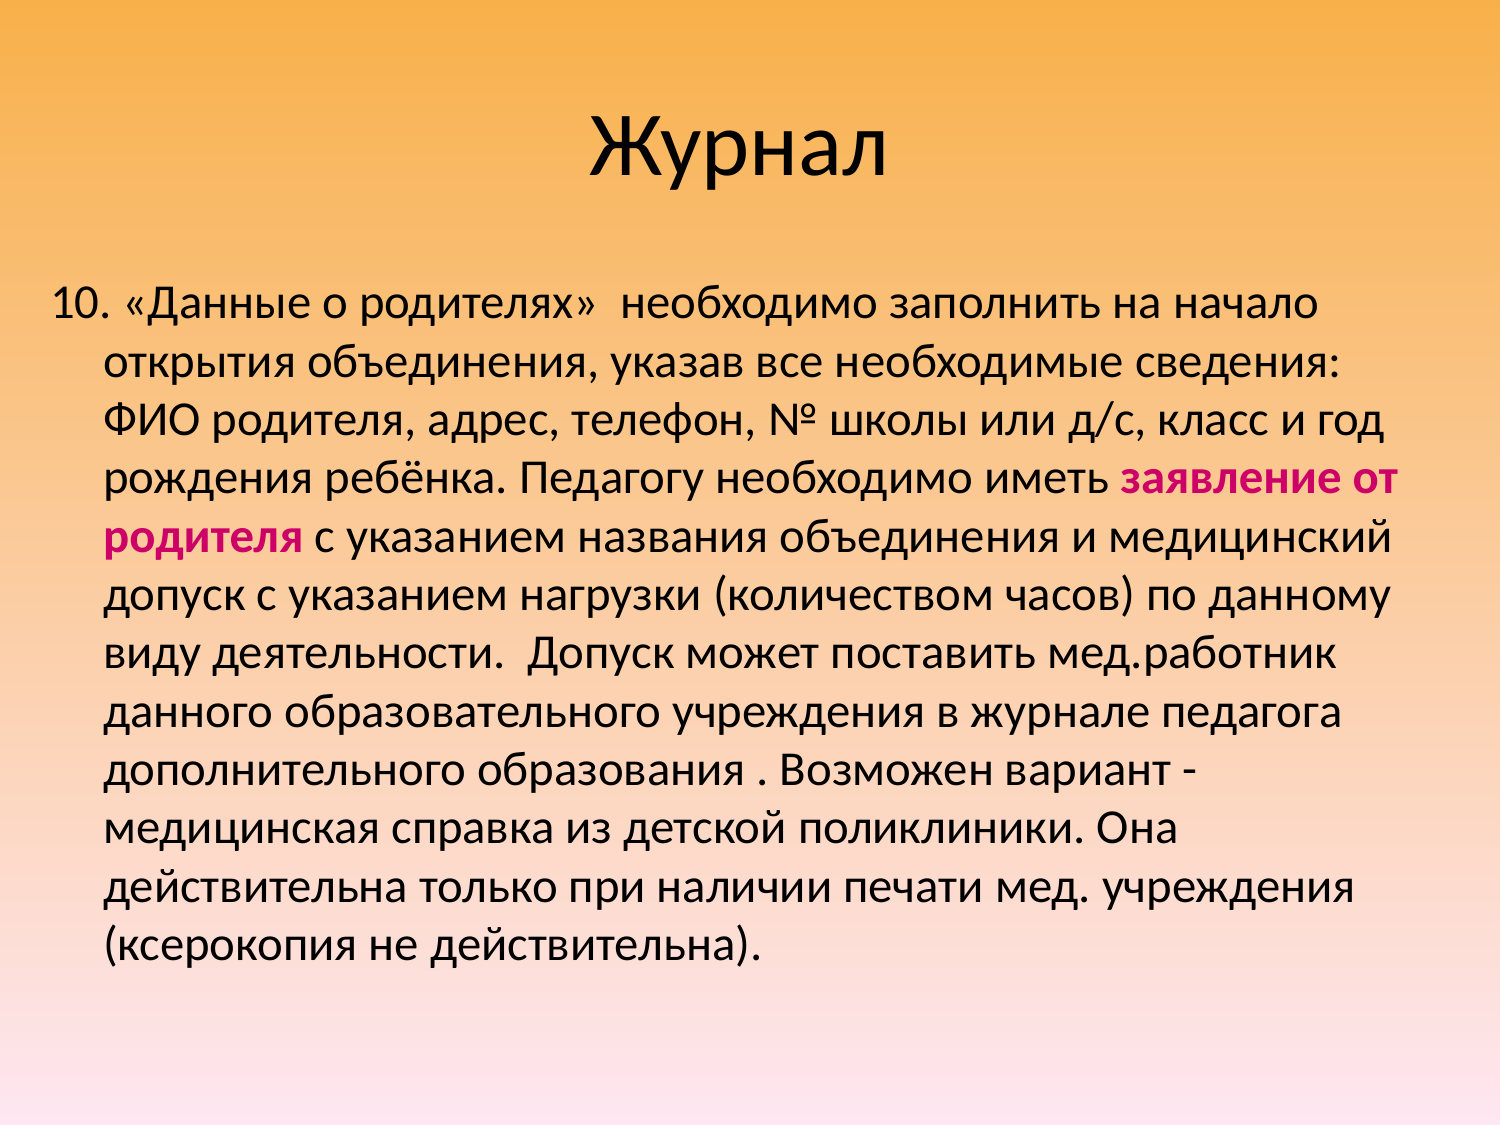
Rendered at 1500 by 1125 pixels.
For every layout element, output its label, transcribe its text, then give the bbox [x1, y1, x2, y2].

title Журнал [75, 45, 1425, 233]
list 10. «Данные о родителях» необходимо заполнить на начало открытия объединения, указав все необходимые сведения: ФИО родителя, адрес, телефон, № школы или д/с, класс и год рождения ребёнка. Педагогу необходимо иметь заявление от родителя с указанием названия объединения и медицинский допуск с указанием нагрузки (количеством часов) по данному виду деятельности. Допуск может поставить мед.работник данного образовательного учреждения в журнале педагога дополнительного образования . Возможен вариант - медицинская справка из детской поликлиники. Она действительна только при наличии печати мед. учреждения (ксерокопия не действительна). [35, 262, 1425, 1005]
